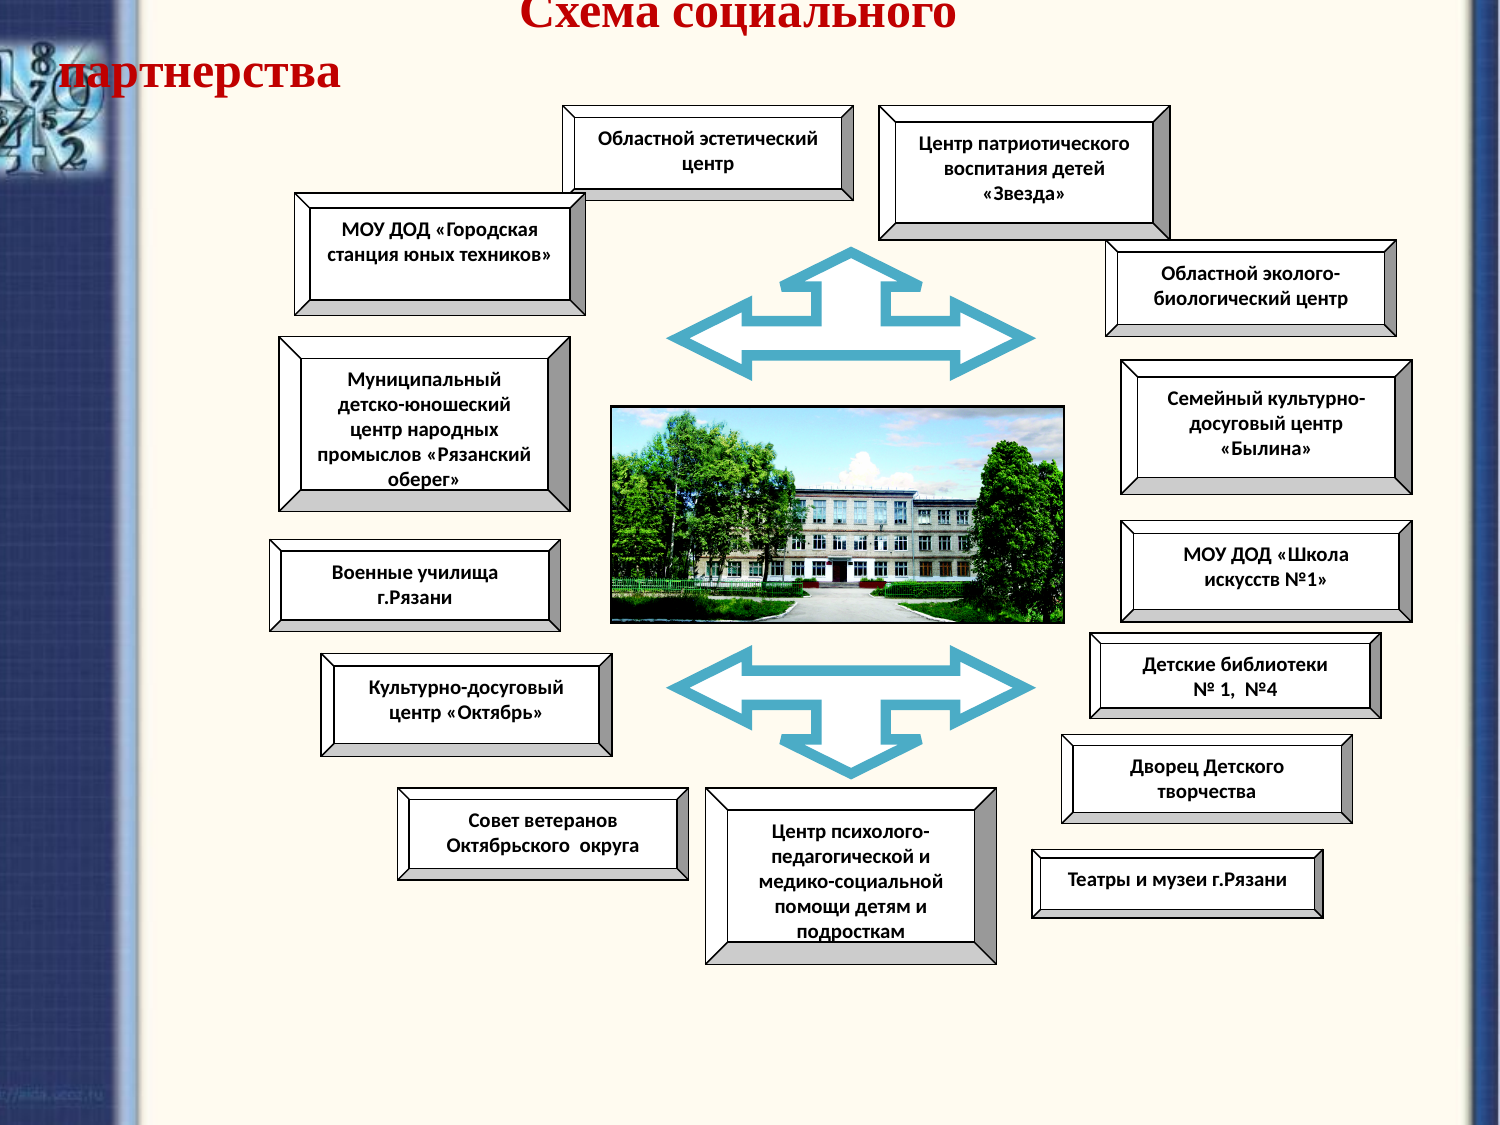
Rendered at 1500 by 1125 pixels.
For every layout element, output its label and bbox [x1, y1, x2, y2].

text_box [269, 105, 1412, 965]
picture [0, 0, 1500, 1125]
